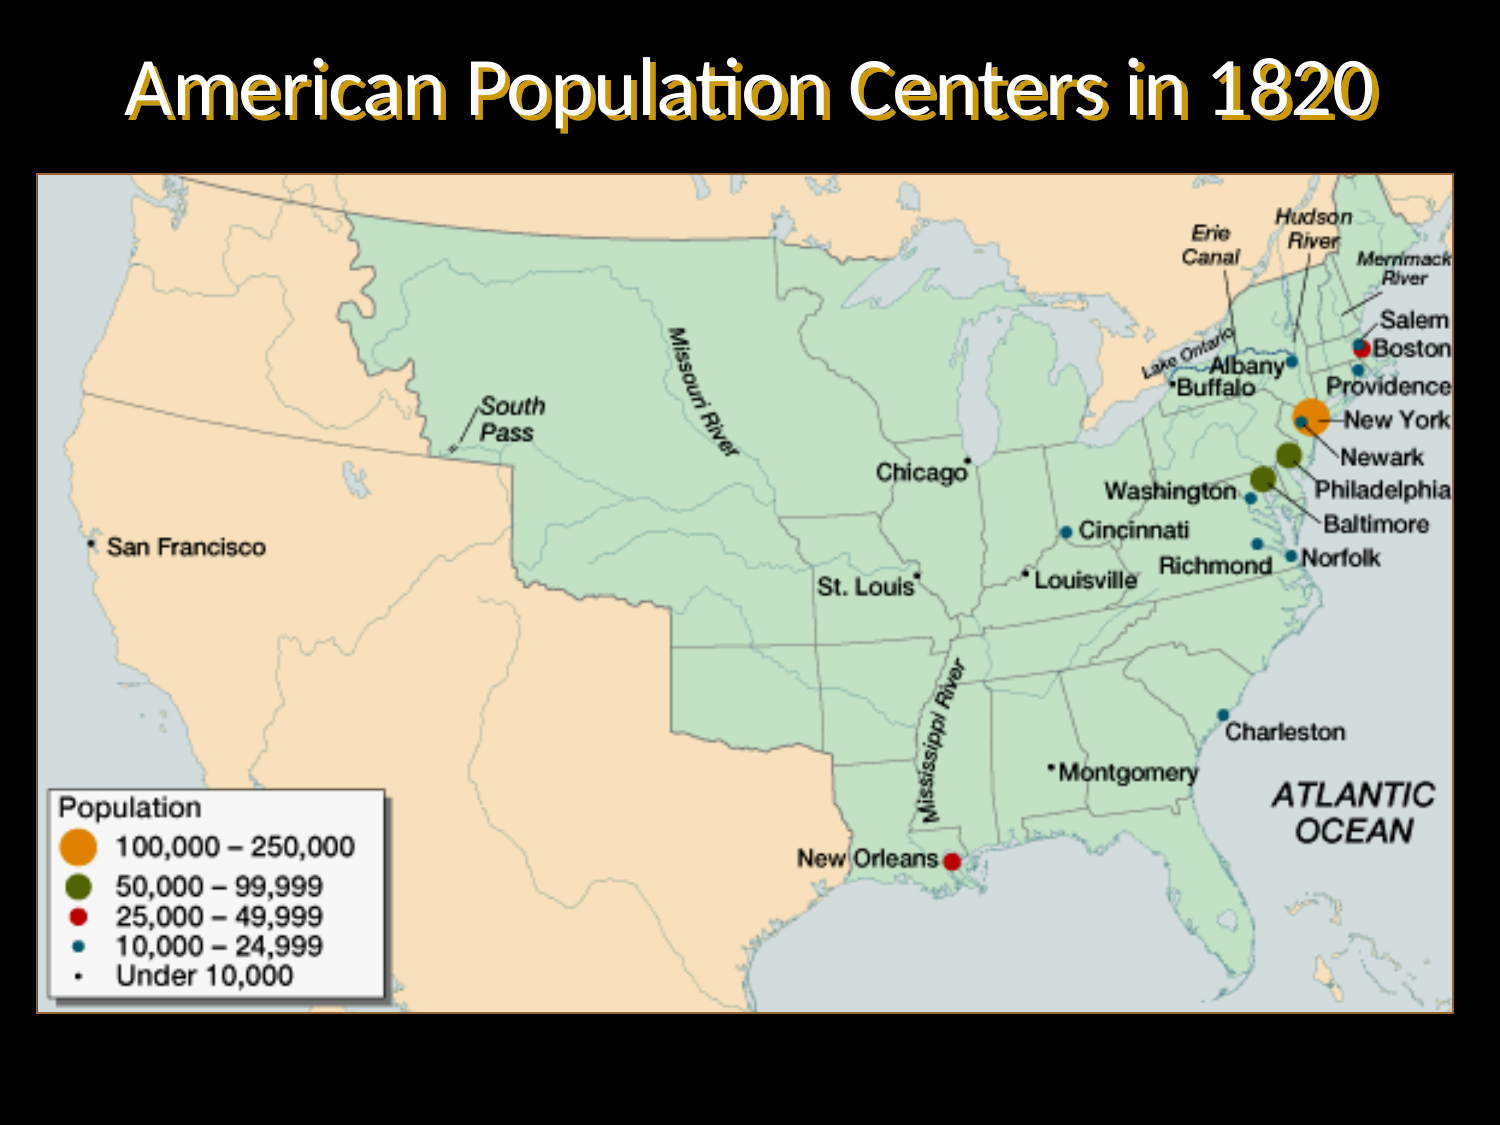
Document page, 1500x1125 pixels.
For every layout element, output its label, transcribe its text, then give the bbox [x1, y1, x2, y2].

picture [37, 174, 1453, 1013]
text_box American Population Centers in 1820 [62, 24, 1438, 140]
